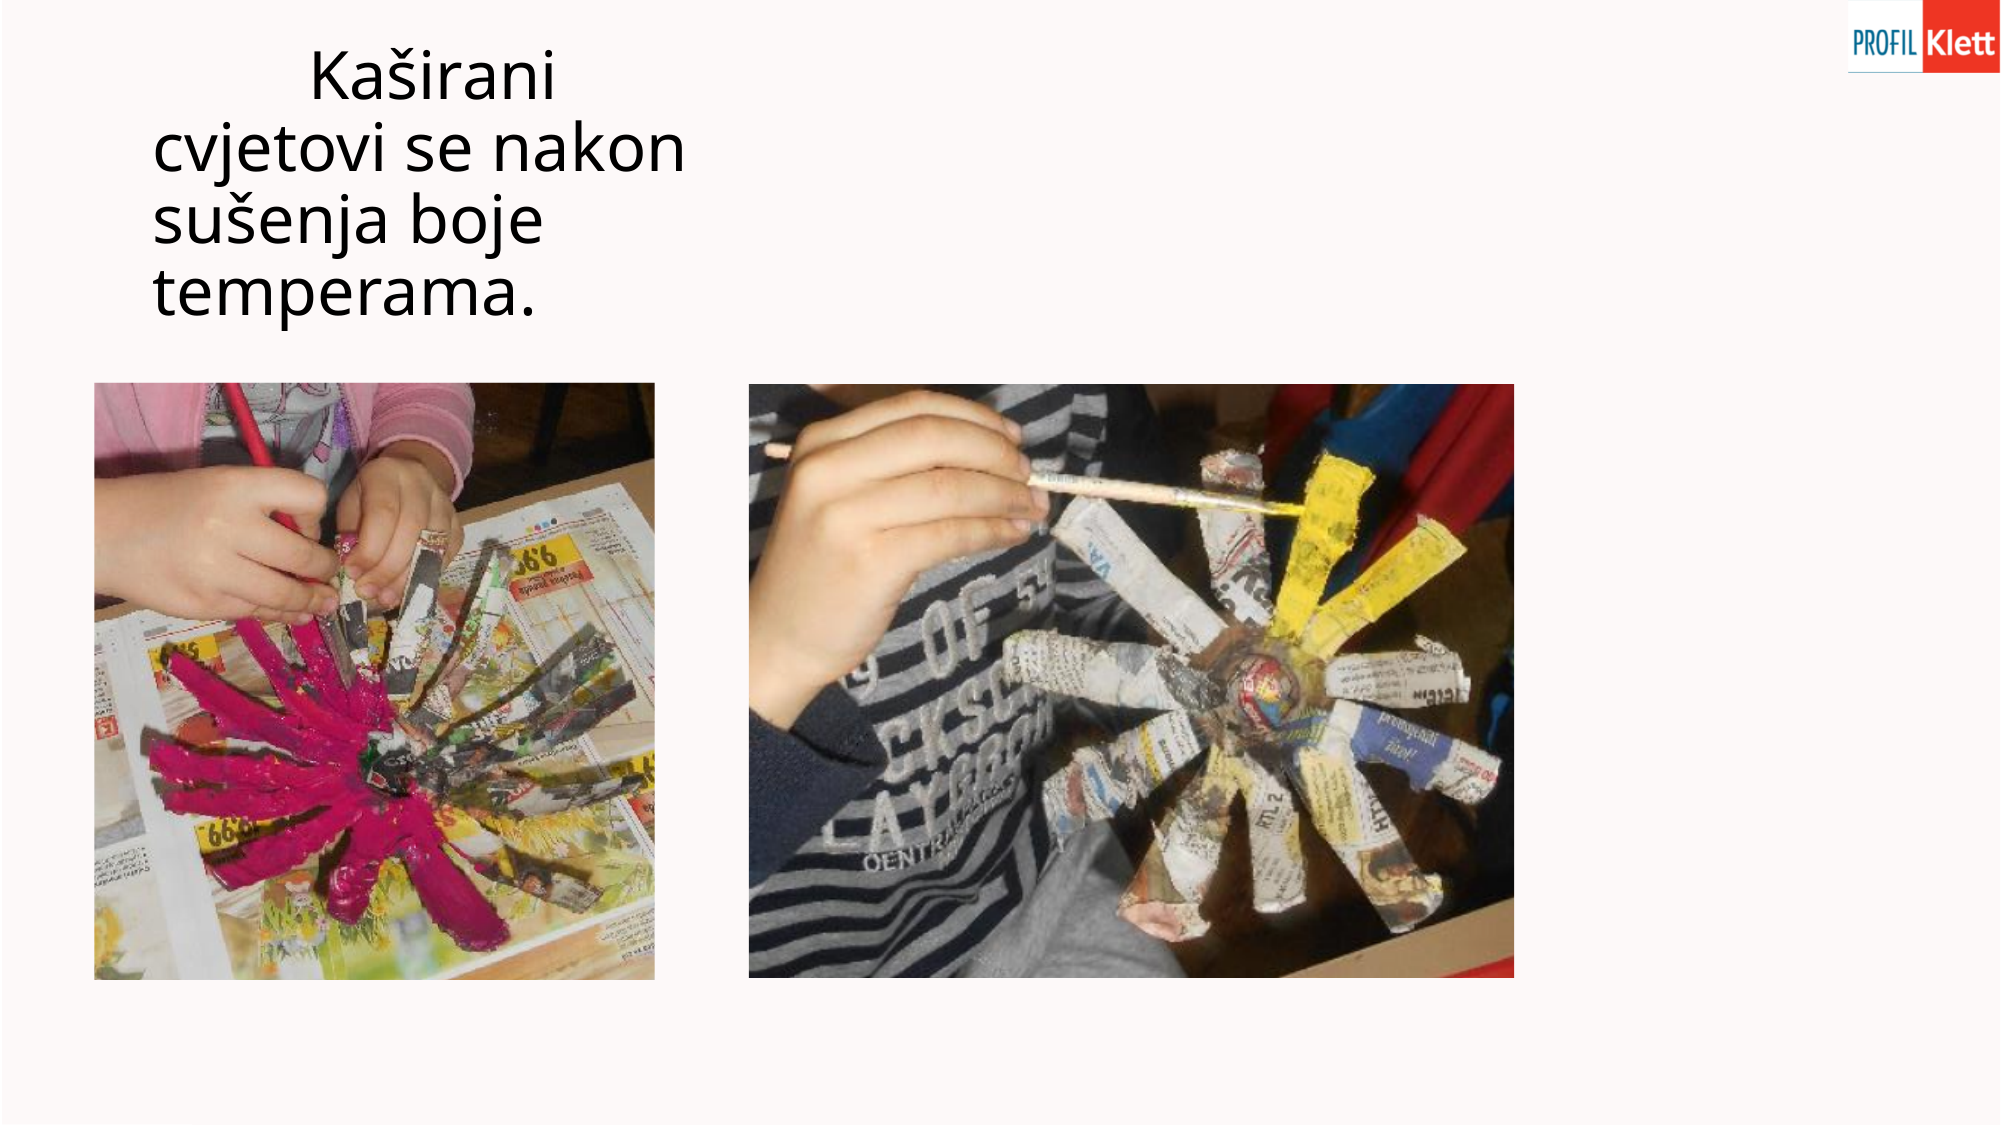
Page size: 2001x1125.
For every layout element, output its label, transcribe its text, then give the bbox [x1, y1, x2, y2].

picture [0, 0, 2001, 1125]
title Kaširani cvjetovi se nakon sušenja boje temperama. [137, 75, 783, 338]
